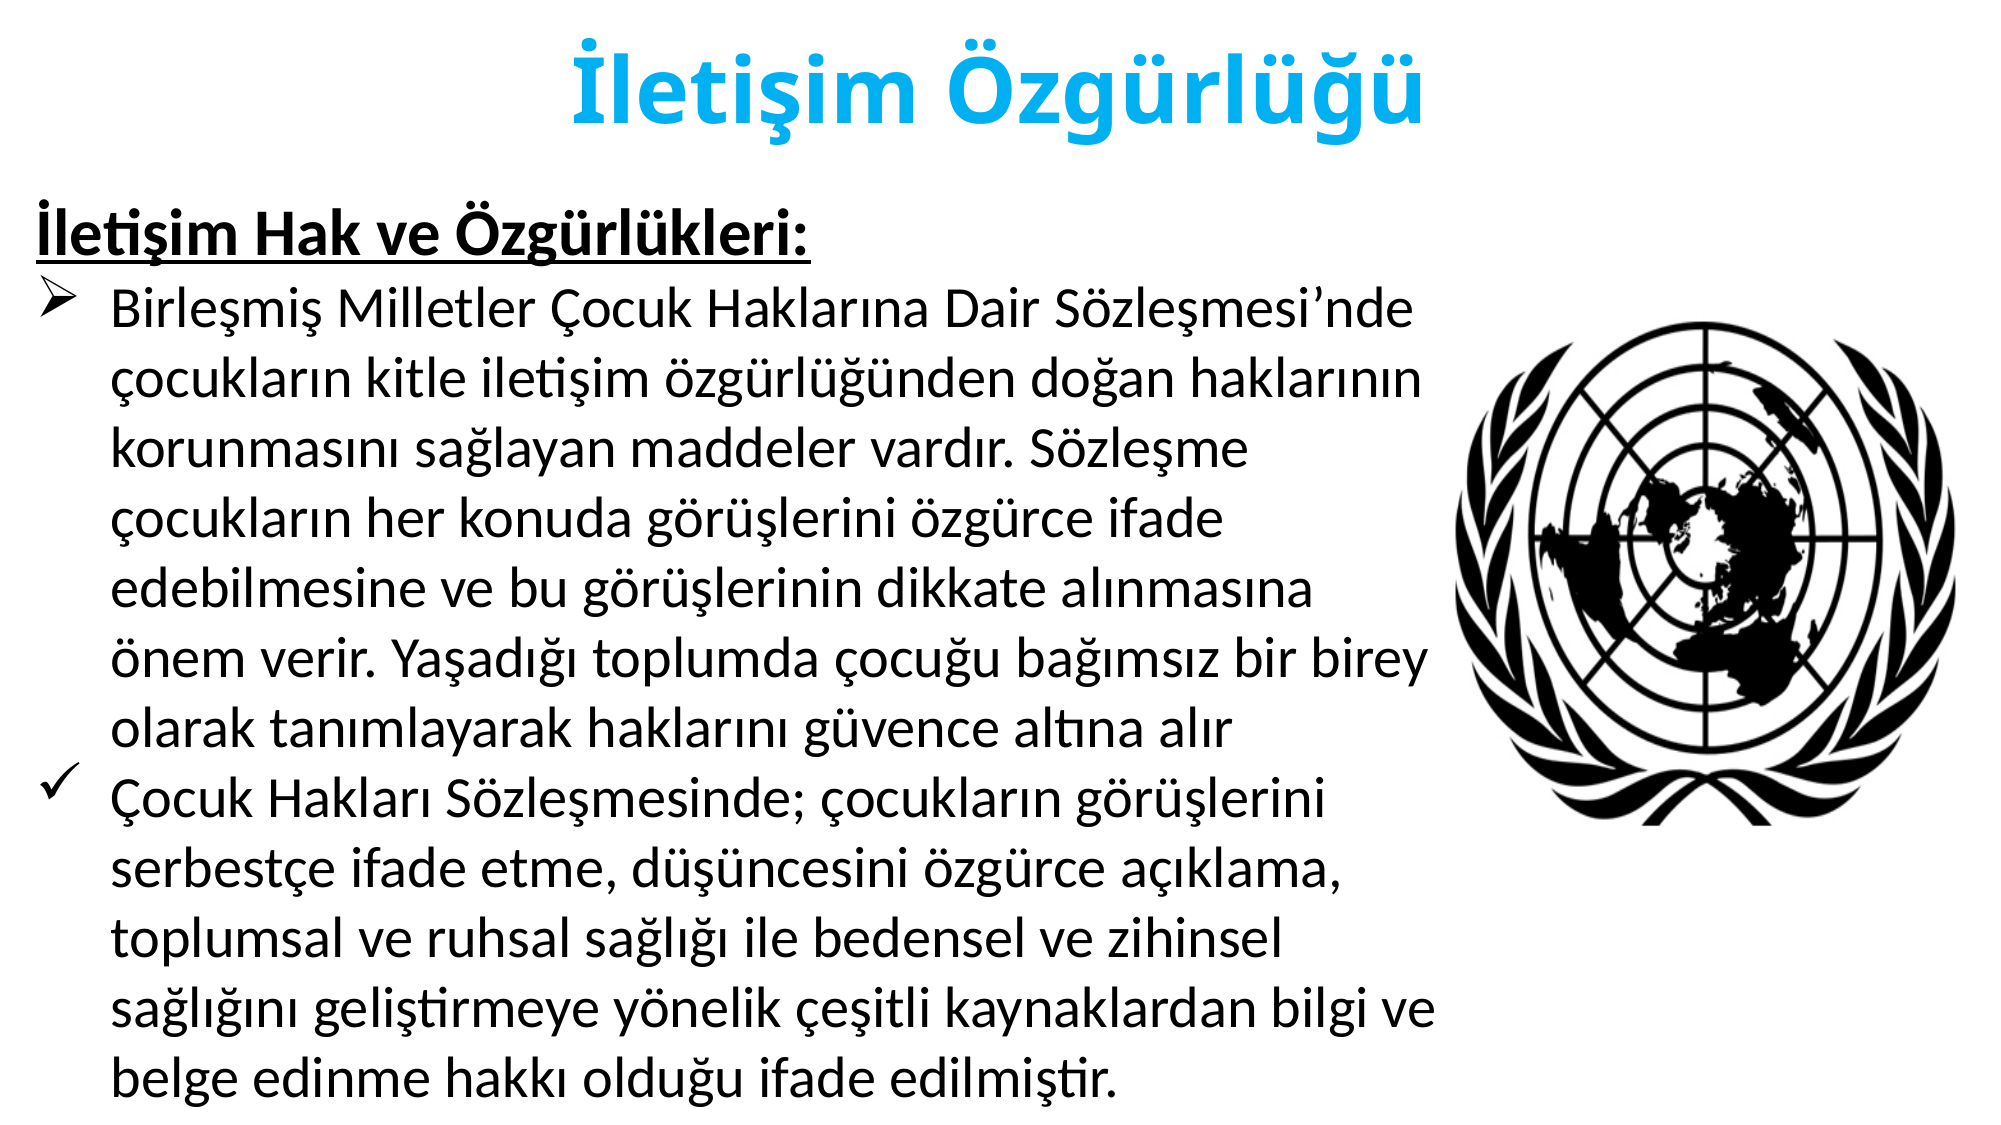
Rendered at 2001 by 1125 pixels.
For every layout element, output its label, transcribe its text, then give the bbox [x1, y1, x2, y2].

text_box İletişim Hak ve Özgürlükleri: Birleşmiş Milletler Çocuk Haklarına Dair Sözleşmesi’nde çocukların kitle iletişim özgürlüğünden doğan haklarının korunmasını sağlayan maddeler vardır. Sözleşme çocukların her konuda görüşlerini özgürce ifade edebilmesine ve bu görüşlerinin dikkate alınmasına önem verir. Yaşadığı toplumda çocuğu bağımsız bir birey olarak tanımlayarak haklarını güvence altına alır Çocuk Hakları Sözleşmesinde; çocukların görüşlerini serbestçe ifade etme, düşüncesini özgürce açıklama, toplumsal ve ruhsal sağlığı ile bedensel ve zihinsel sağlığını geliştirmeye yönelik çeşitli kaynaklardan bilgi ve belge edinme hakkı olduğu ifade edilmiştir. [20, 181, 1454, 1117]
title İletişim Özgürlüğü [0, 1, 2000, 198]
picture [1453, 300, 1965, 848]
